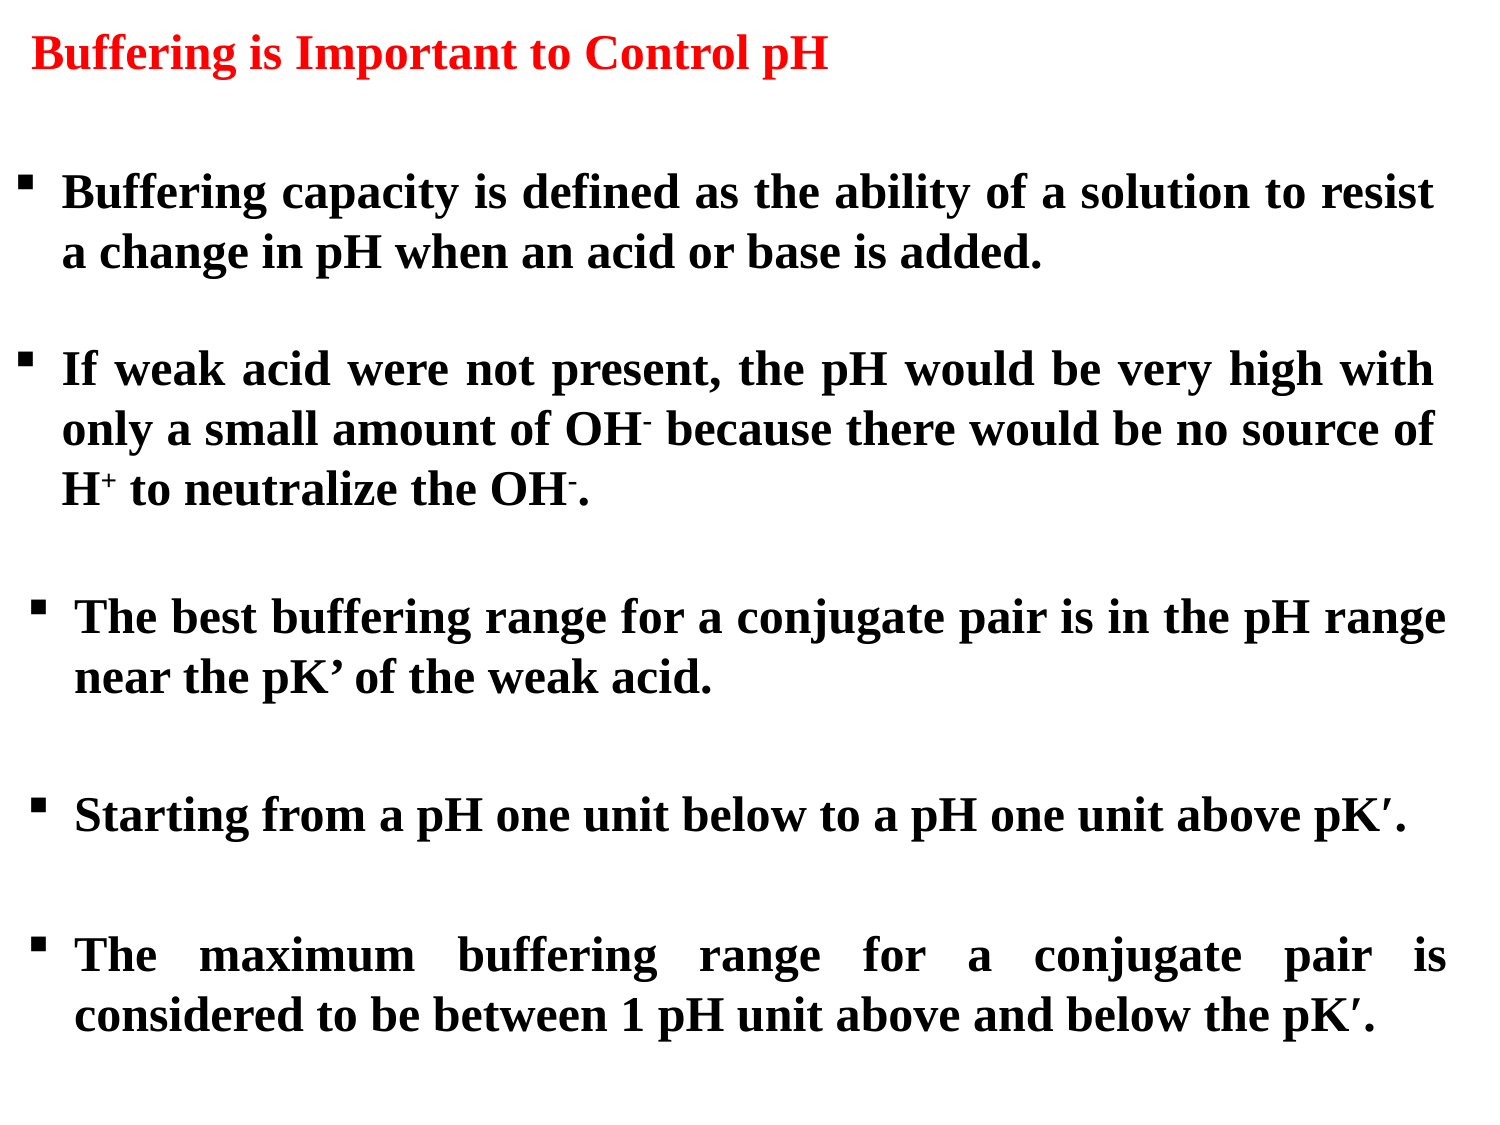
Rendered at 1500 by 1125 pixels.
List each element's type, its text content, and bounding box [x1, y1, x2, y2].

text_box If weak acid were not present, the pH would be very high with only a small amount of OH- because there would be no source of H+ to neutralize the OH-. [0, 328, 1450, 523]
text_box Starting from a pH one unit below to a pH one unit above pK′. [12, 774, 1463, 850]
text_box Buffering capacity is defined as the ability of a solution to resist a change in pH when an acid or base is added. [0, 151, 1450, 286]
text_box The best buffering range for a conjugate pair is in the pH range near the pK’ of the weak acid. [12, 576, 1463, 711]
text_box The maximum buffering range for a conjugate pair is considered to be between 1 pH unit above and below the pK′. [12, 913, 1463, 1049]
text_box Buffering is Important to Control pH [16, 11, 845, 87]
